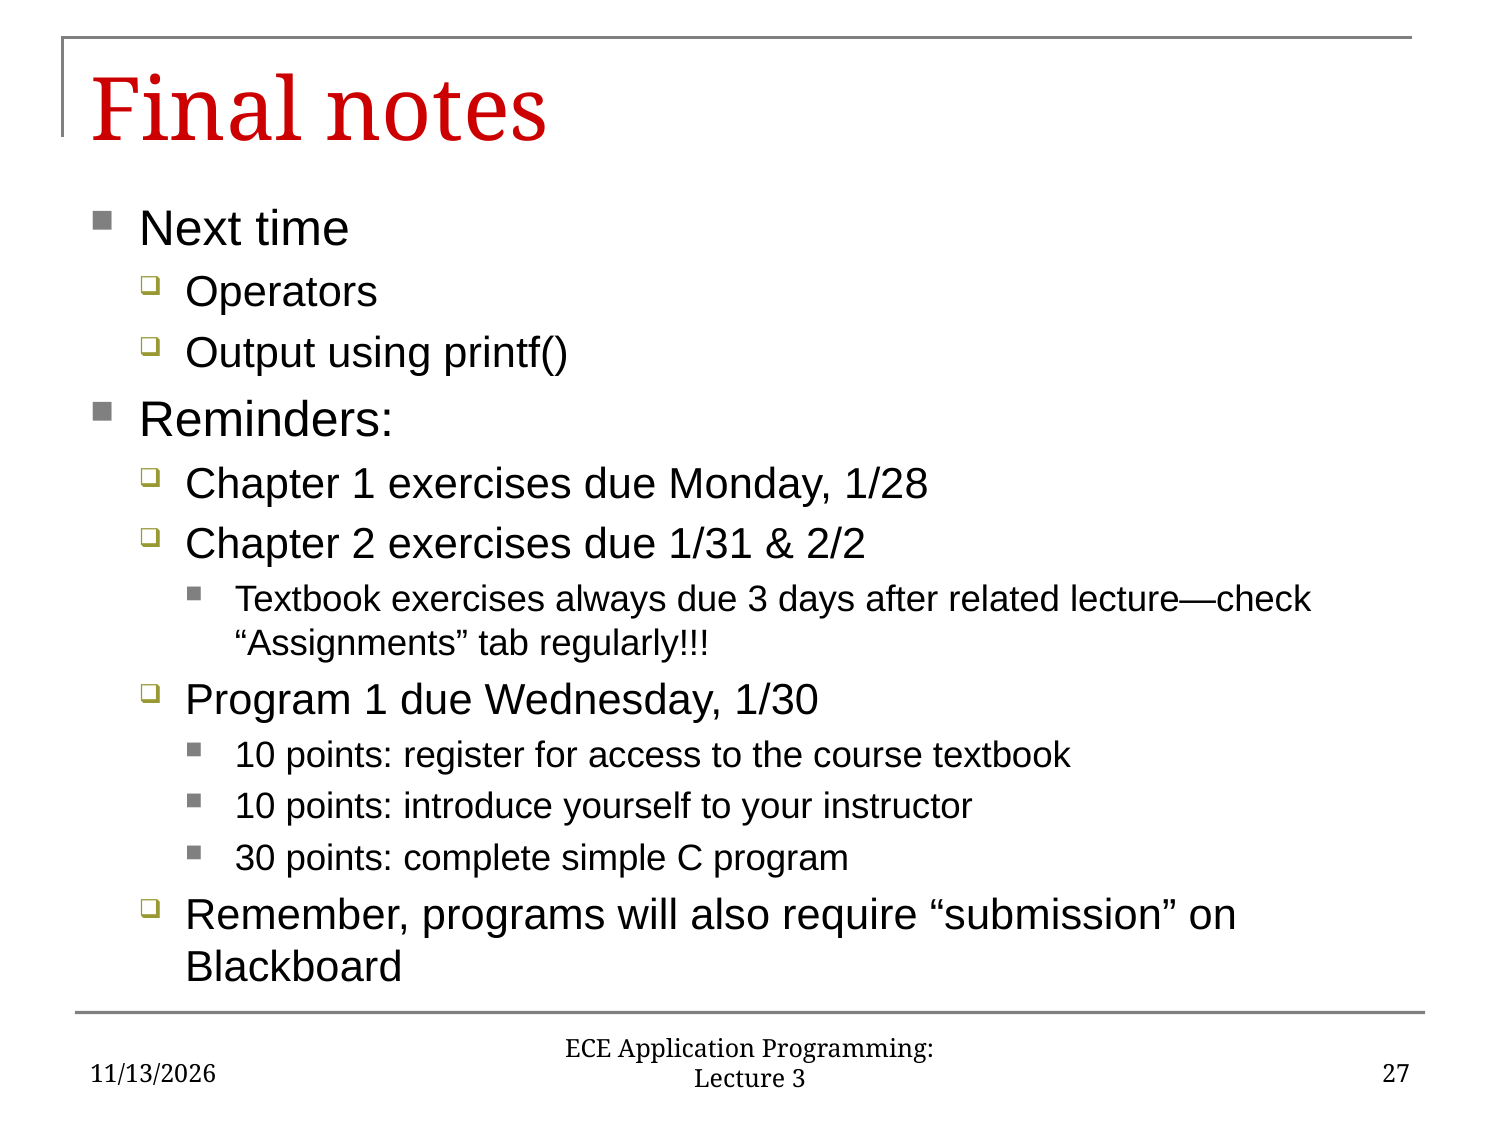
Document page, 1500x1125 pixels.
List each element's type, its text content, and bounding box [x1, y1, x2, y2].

title Final notes [75, 45, 1425, 163]
slide_number 27 [1074, 1023, 1426, 1100]
footer ECE Application Programming: Lecture 3 [512, 1024, 988, 1101]
list Next time Operators Output using printf() Reminders: Chapter 1 exercises due Monday, 1/28 Chapter 2 exercises due 1/31 & 2/2 Textbook exercises always due 3 days after related lecture—check “Assignments” tab regularly!!! Program 1 due Wednesday, 1/30 10 points: register for access to the course textbook 10 points: introduce yourself to your instructor 30 points: complete simple C program Remember, programs will also require “submission” on Blackboard [75, 187, 1425, 1006]
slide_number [74, 1023, 426, 1100]
